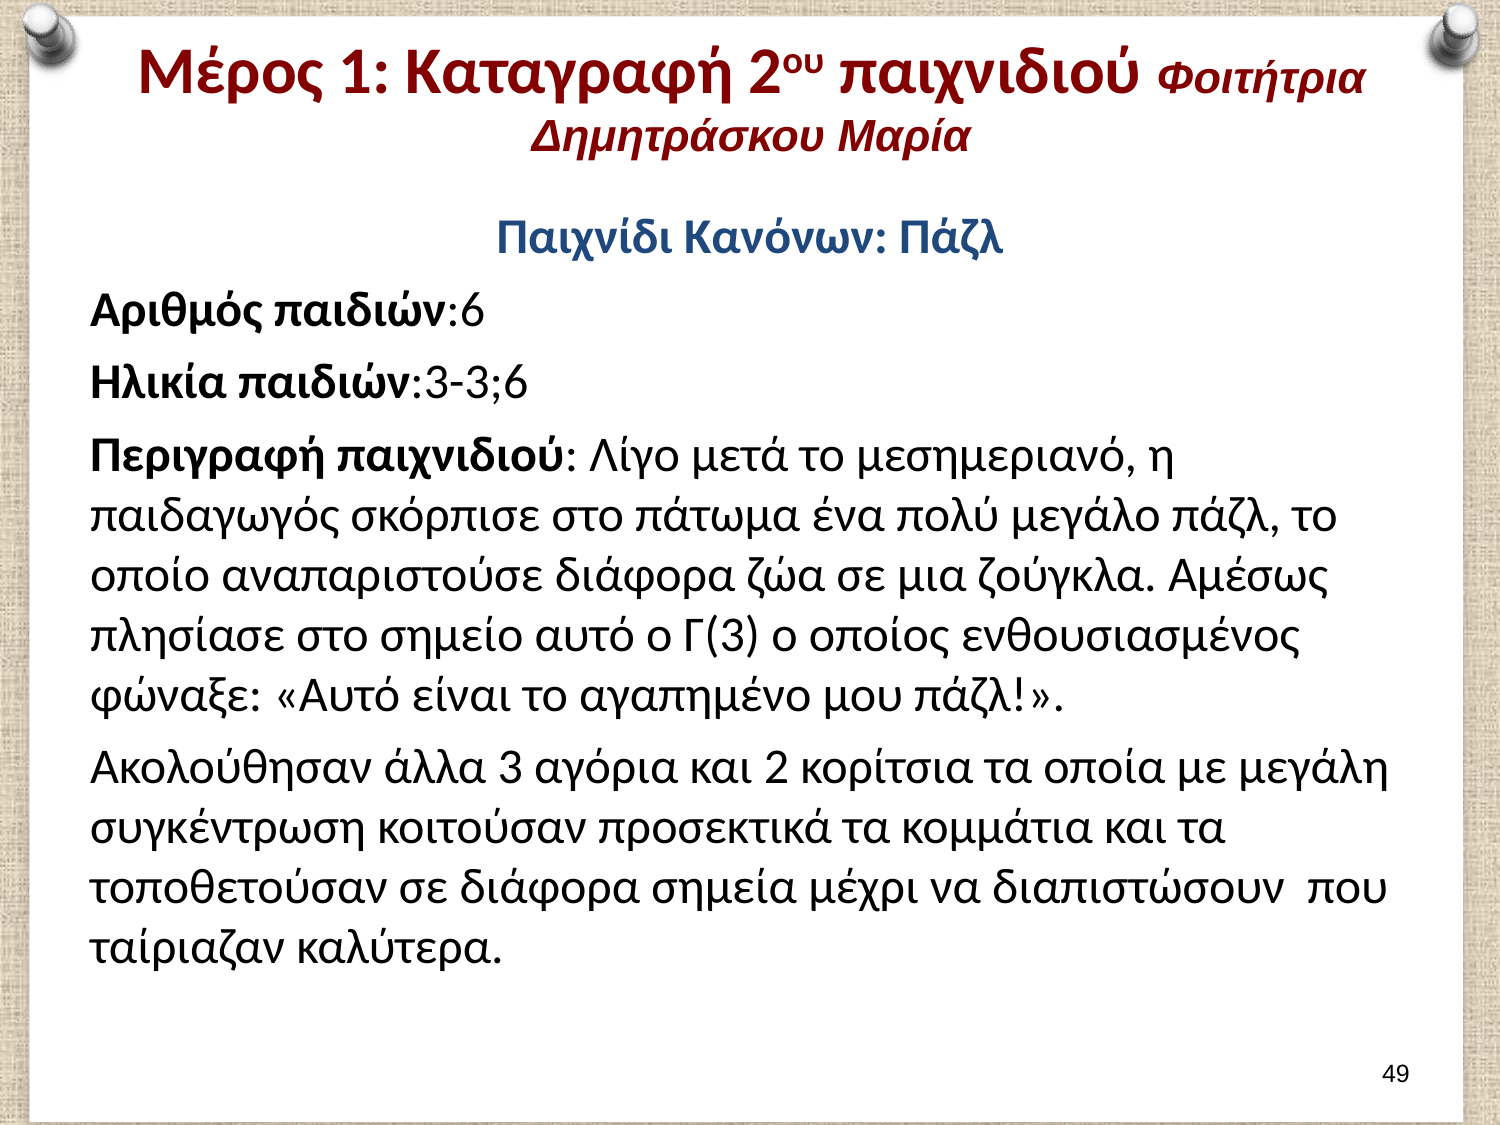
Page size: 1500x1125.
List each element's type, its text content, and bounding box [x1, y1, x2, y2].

title Μέρος 1: Καταγραφή 2ου παιχνιδιού Φοιτήτρια Δημητράσκου Μαρία [76, 19, 1427, 169]
slide_number 48 [1074, 1042, 1425, 1103]
list Παιχνίδι Κανόνων: Πάζλ Αριθμός παιδιών:6 Ηλικία παιδιών:3-3;6 Περιγραφή παιχνιδιού: Λίγο μετά το μεσημεριανό, η παιδαγωγός σκόρπισε στο πάτωμα ένα πολύ μεγάλο πάζλ, το οποίο αναπαριστούσε διάφορα ζώα σε μια ζούγκλα. Αμέσως πλησίασε στο σημείο αυτό ο Γ(3) ο οποίος ενθουσιασμένος φώναξε: «Αυτό είναι το αγαπημένο μου πάζλ!». Ακολούθησαν άλλα 3 αγόρια και 2 κορίτσια τα οποία με μεγάλη συγκέντρωση κοιτούσαν προσεκτικά τα κομμάτια και τα τοποθετούσαν σε διάφορα σημεία μέχρι να διαπιστώσουν που ταίριαζαν καλύτερα. [75, 196, 1425, 1024]
picture [0, 0, 1500, 1125]
